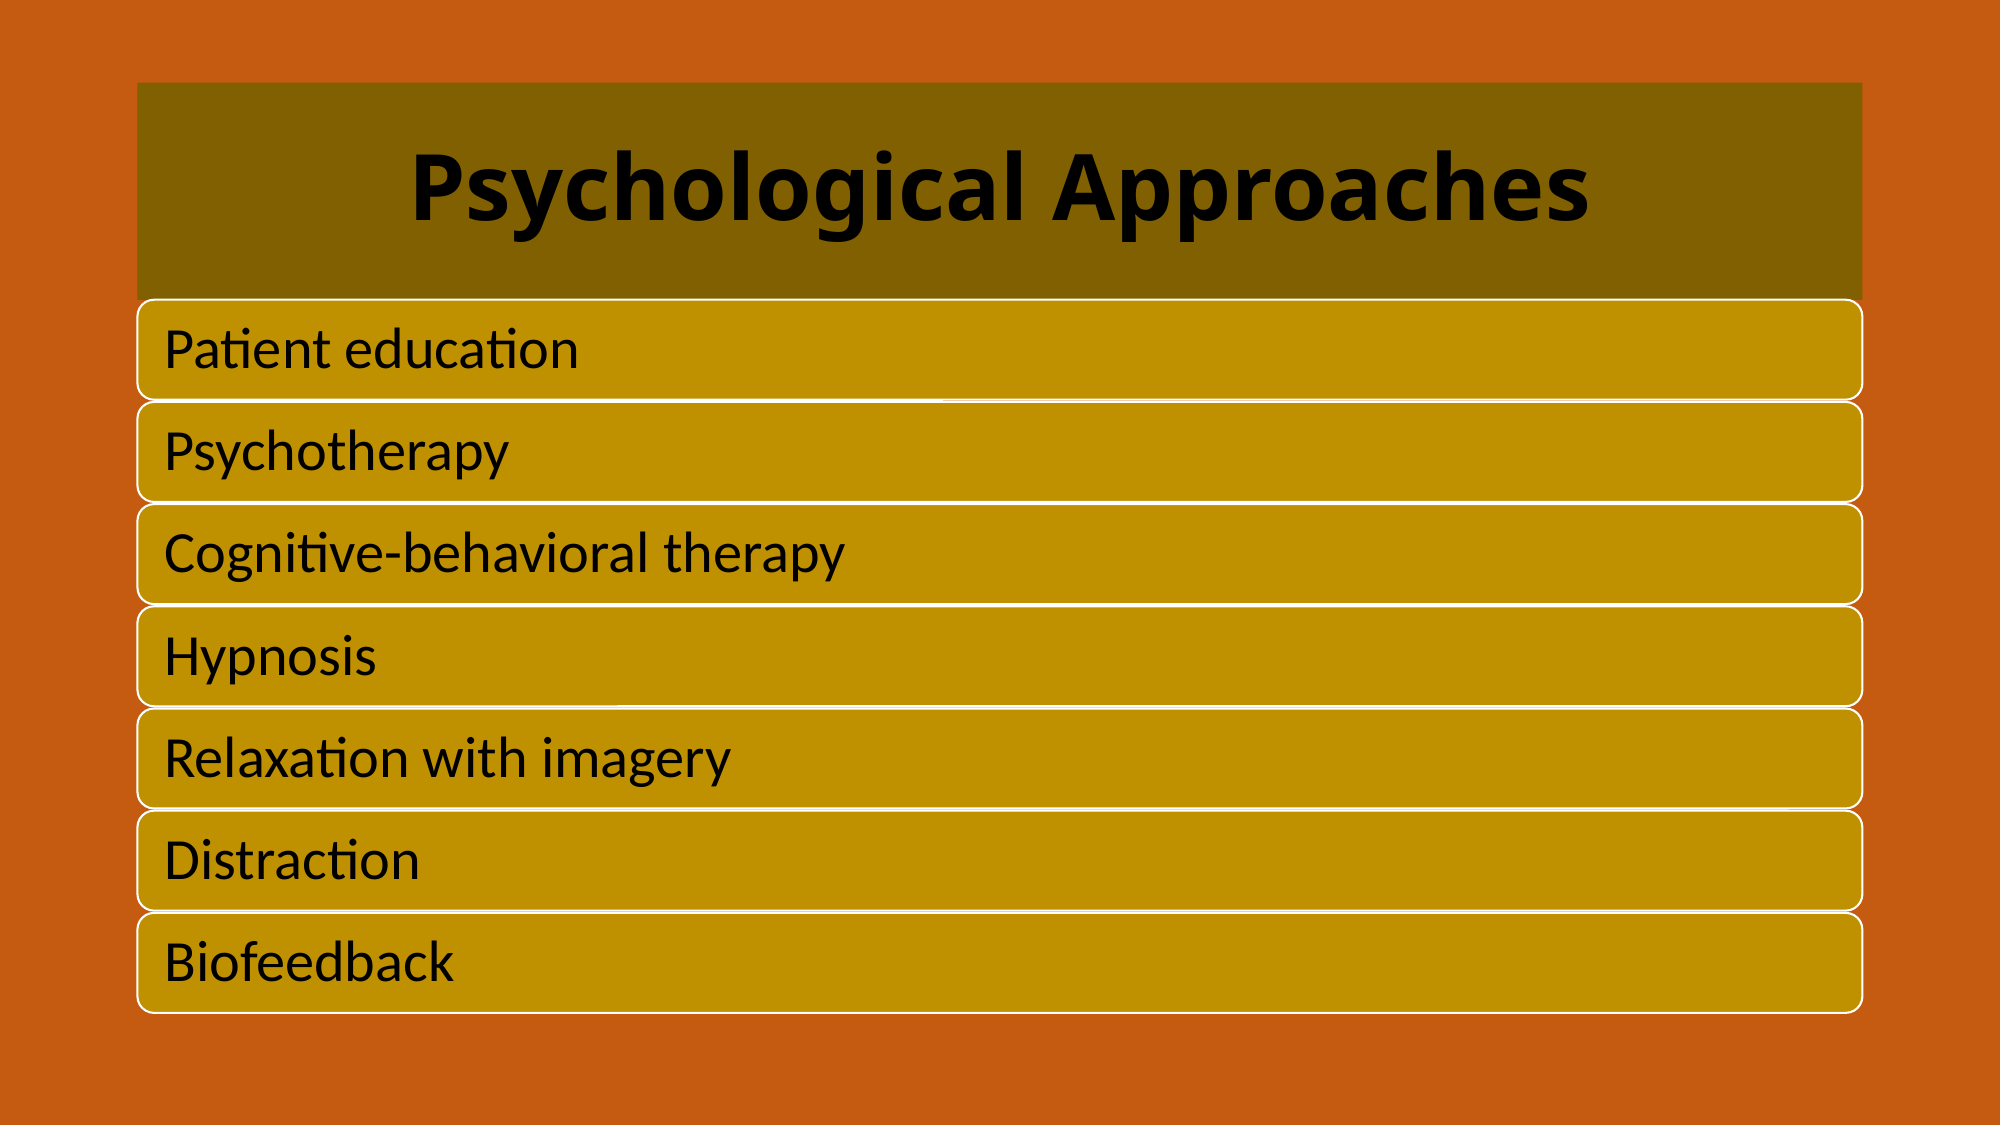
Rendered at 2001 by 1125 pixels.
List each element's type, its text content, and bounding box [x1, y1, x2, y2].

title Psychological Approaches [137, 82, 1863, 299]
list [137, 299, 1863, 1014]
